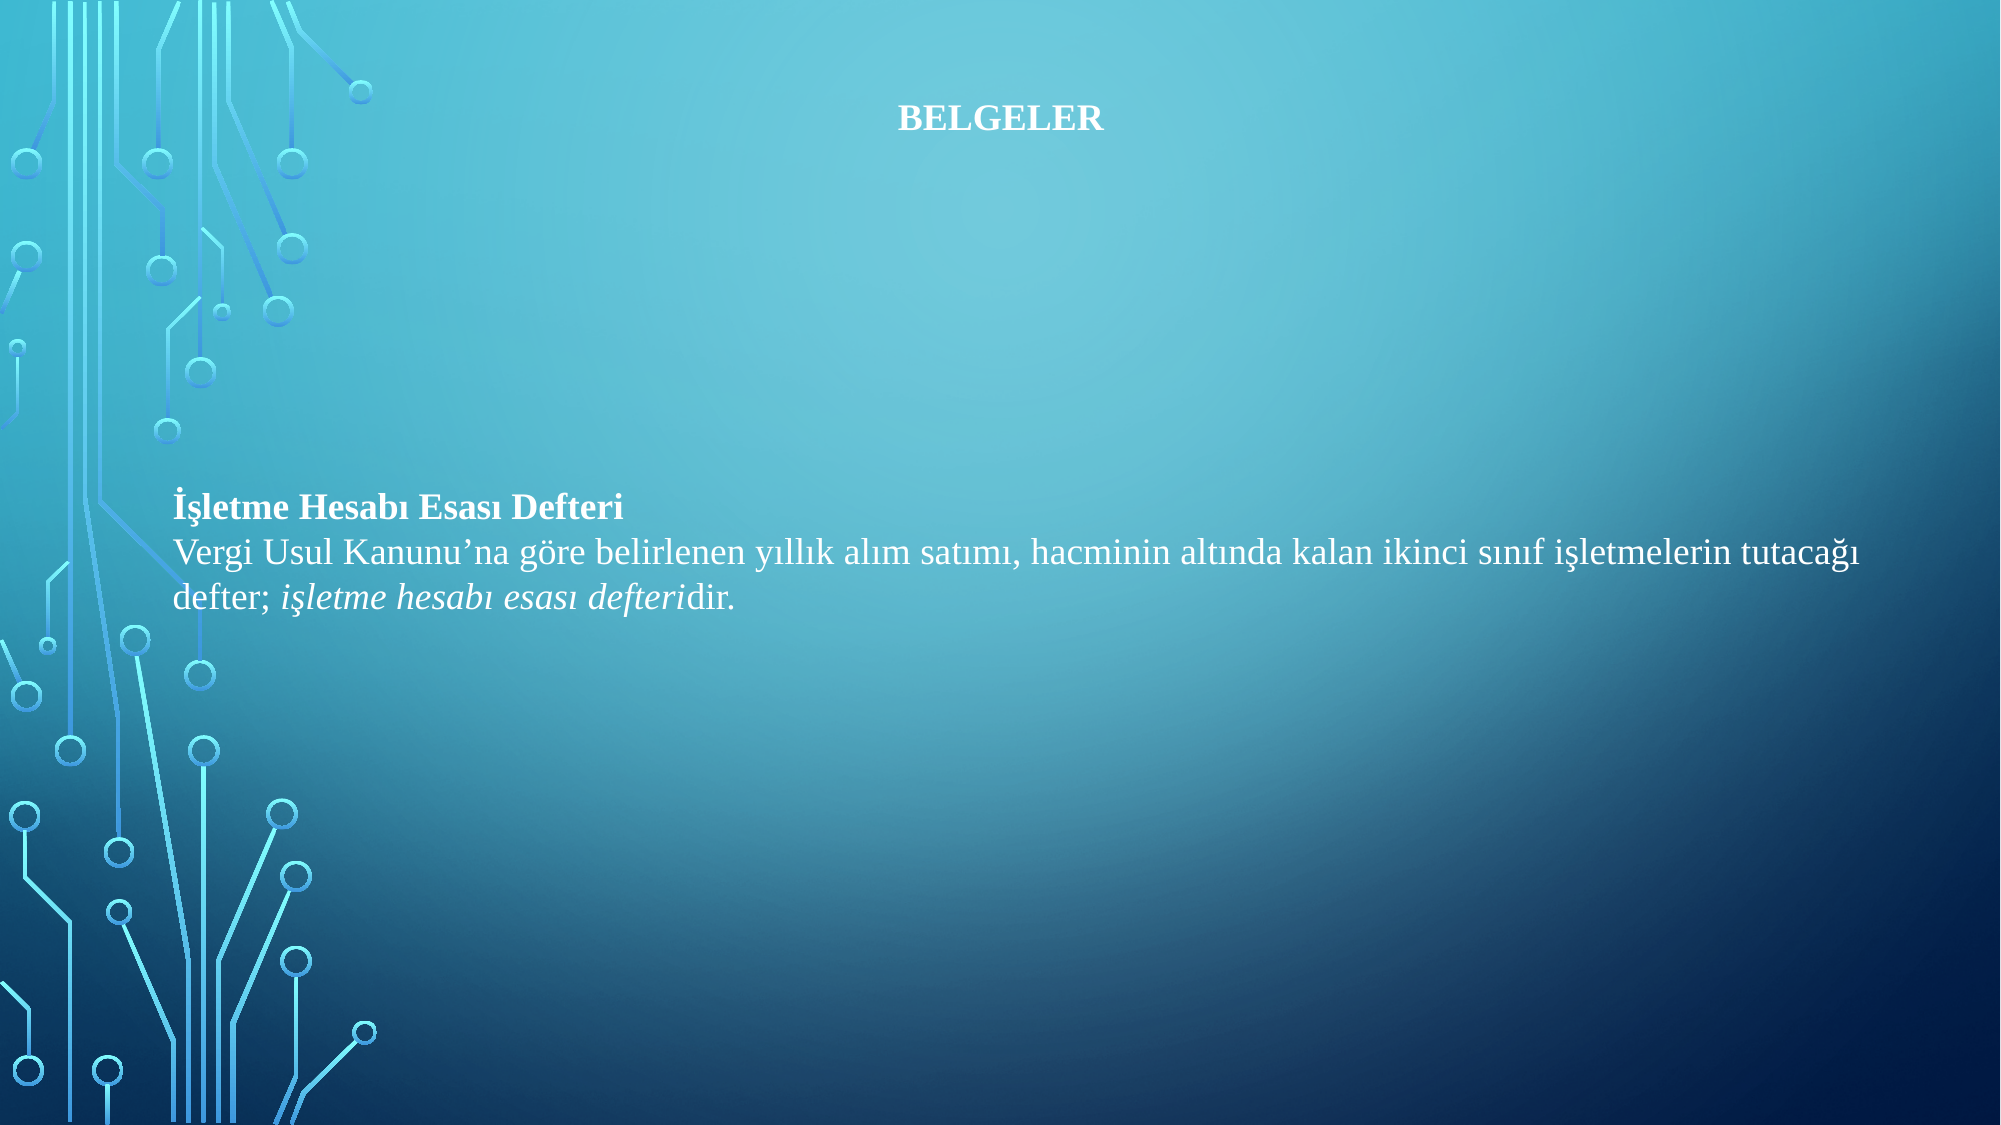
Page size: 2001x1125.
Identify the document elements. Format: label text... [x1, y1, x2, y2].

title [311, 104, 1868, 237]
text_box BELGELER [809, 63, 1274, 146]
text_box İşletme Hesabı Esası Defteri Vergi Usul Kanunu’na göre belirlenen yıllık alım satımı, hacminin altında kalan ikinci sınıf işletmelerin tutacağı defter; işletme hesabı esası defteridir. [157, 452, 1920, 625]
